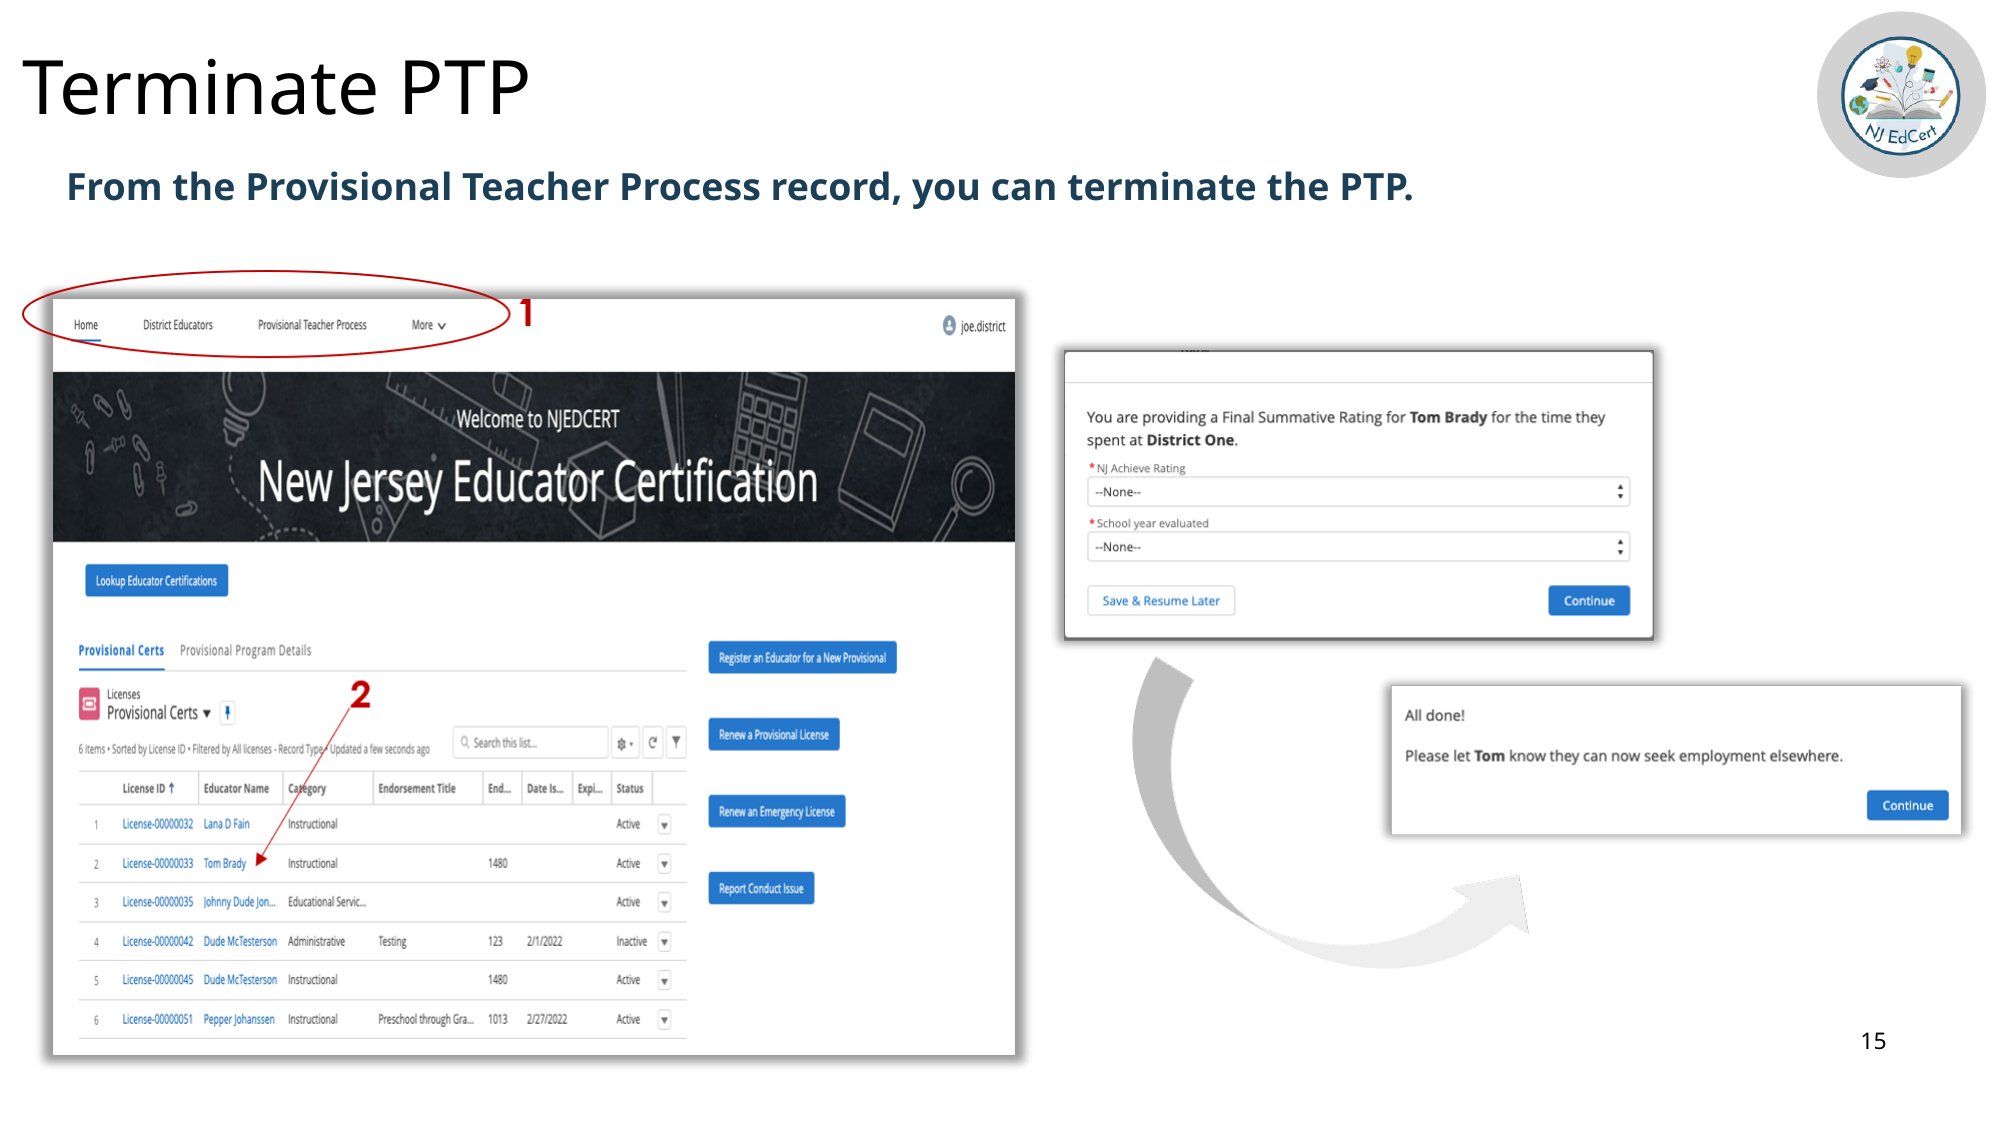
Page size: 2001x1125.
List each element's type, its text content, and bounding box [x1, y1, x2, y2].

slide_number 15 [1841, 1035, 1887, 1051]
picture [1047, 336, 1978, 970]
picture [1838, 33, 1963, 158]
text_box From the Provisional Teacher Process record, you can terminate the PTP. [51, 155, 1608, 261]
title Terminate PTP [22, 30, 1798, 154]
picture [22, 270, 1036, 1073]
